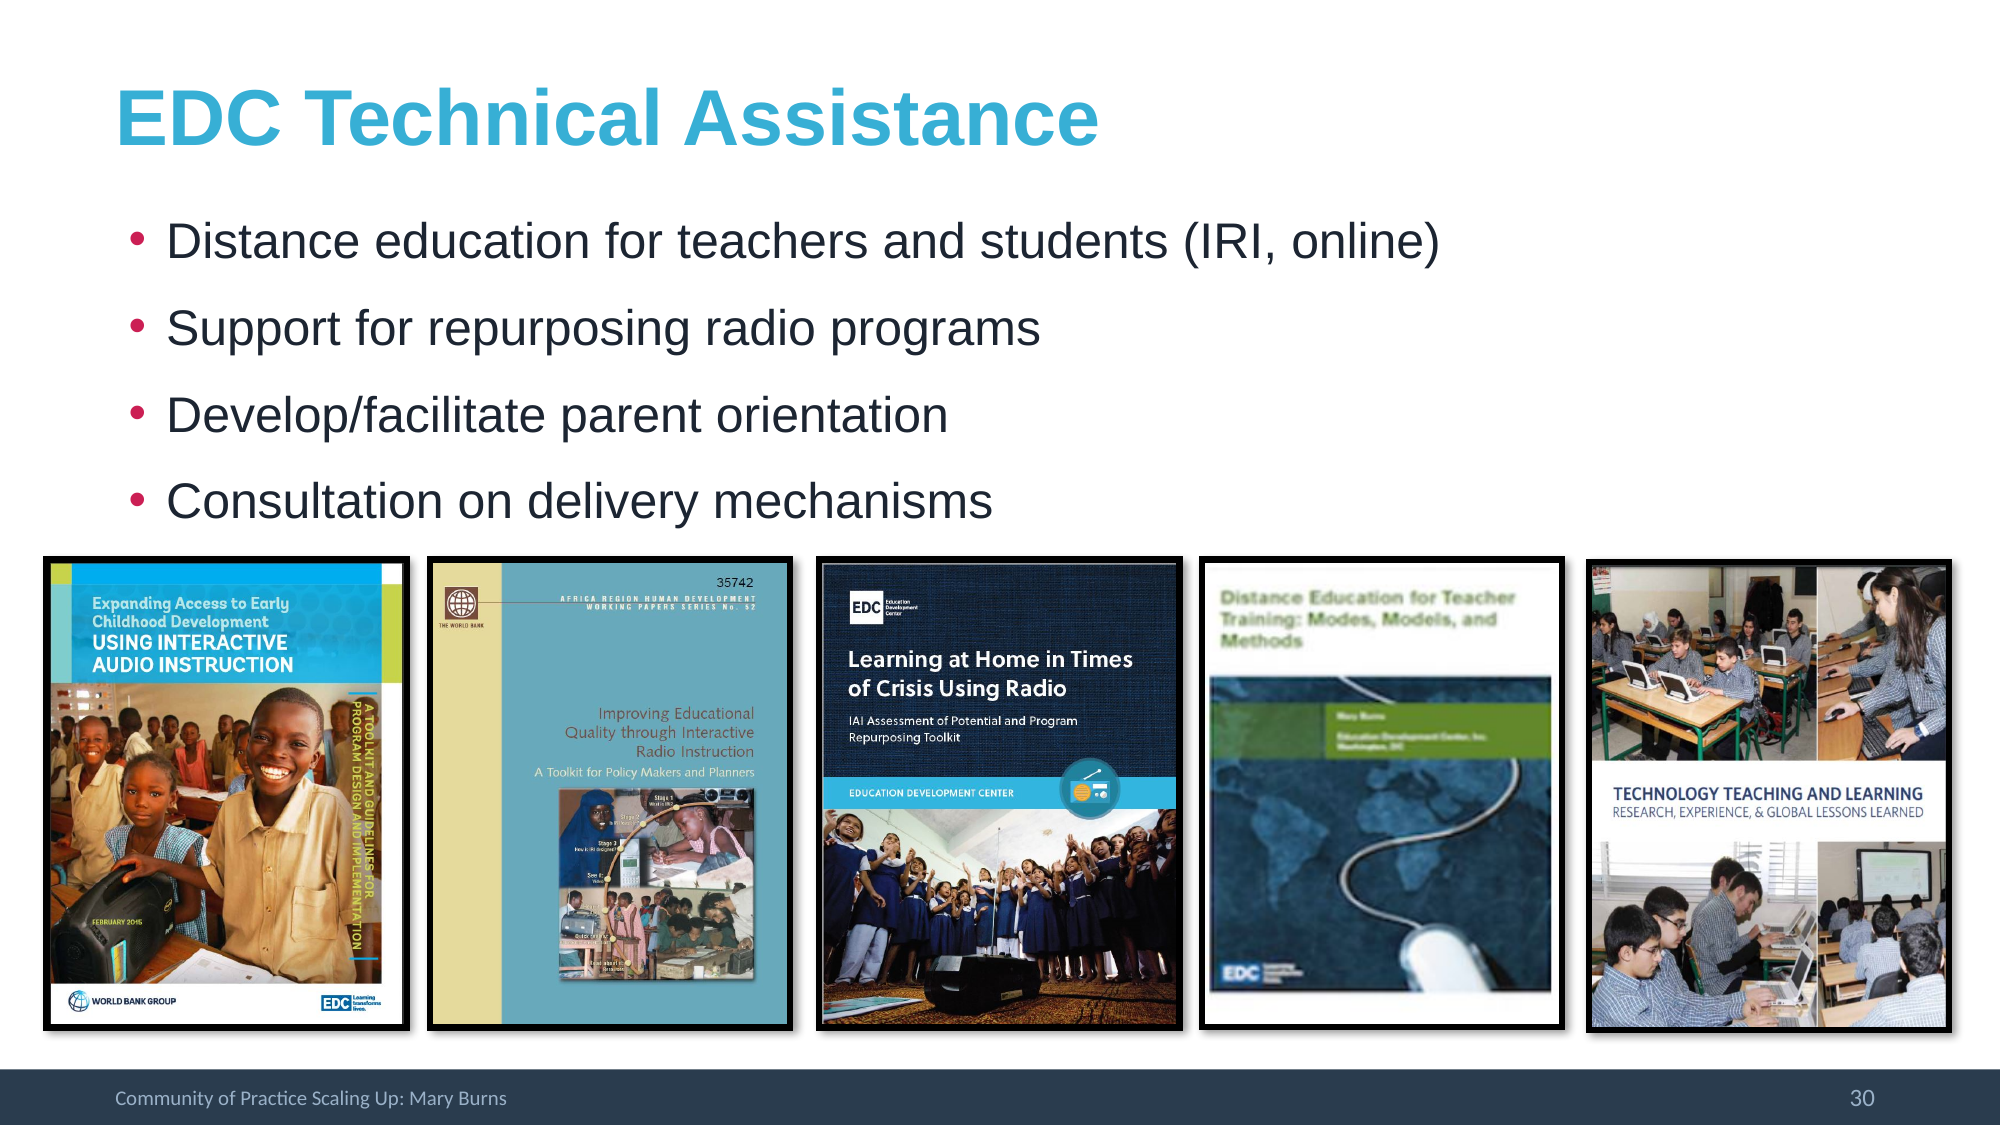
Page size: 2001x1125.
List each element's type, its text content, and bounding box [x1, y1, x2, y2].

picture [822, 562, 1177, 1025]
slide_number 30 [1440, 1066, 1890, 1125]
picture [49, 562, 404, 1025]
picture [1204, 562, 1559, 1024]
footer Community of Practice Scaling Up: Mary Burns [100, 1069, 1110, 1125]
title EDC Technical Assistance [100, 69, 1901, 262]
list Distance education for teachers and students (IRI, online) Support for repurposing radio programs Develop/facilitate parent orientation Consultation on delivery mechanisms [113, 195, 1931, 884]
picture [1591, 565, 1946, 1028]
picture [433, 562, 788, 1025]
